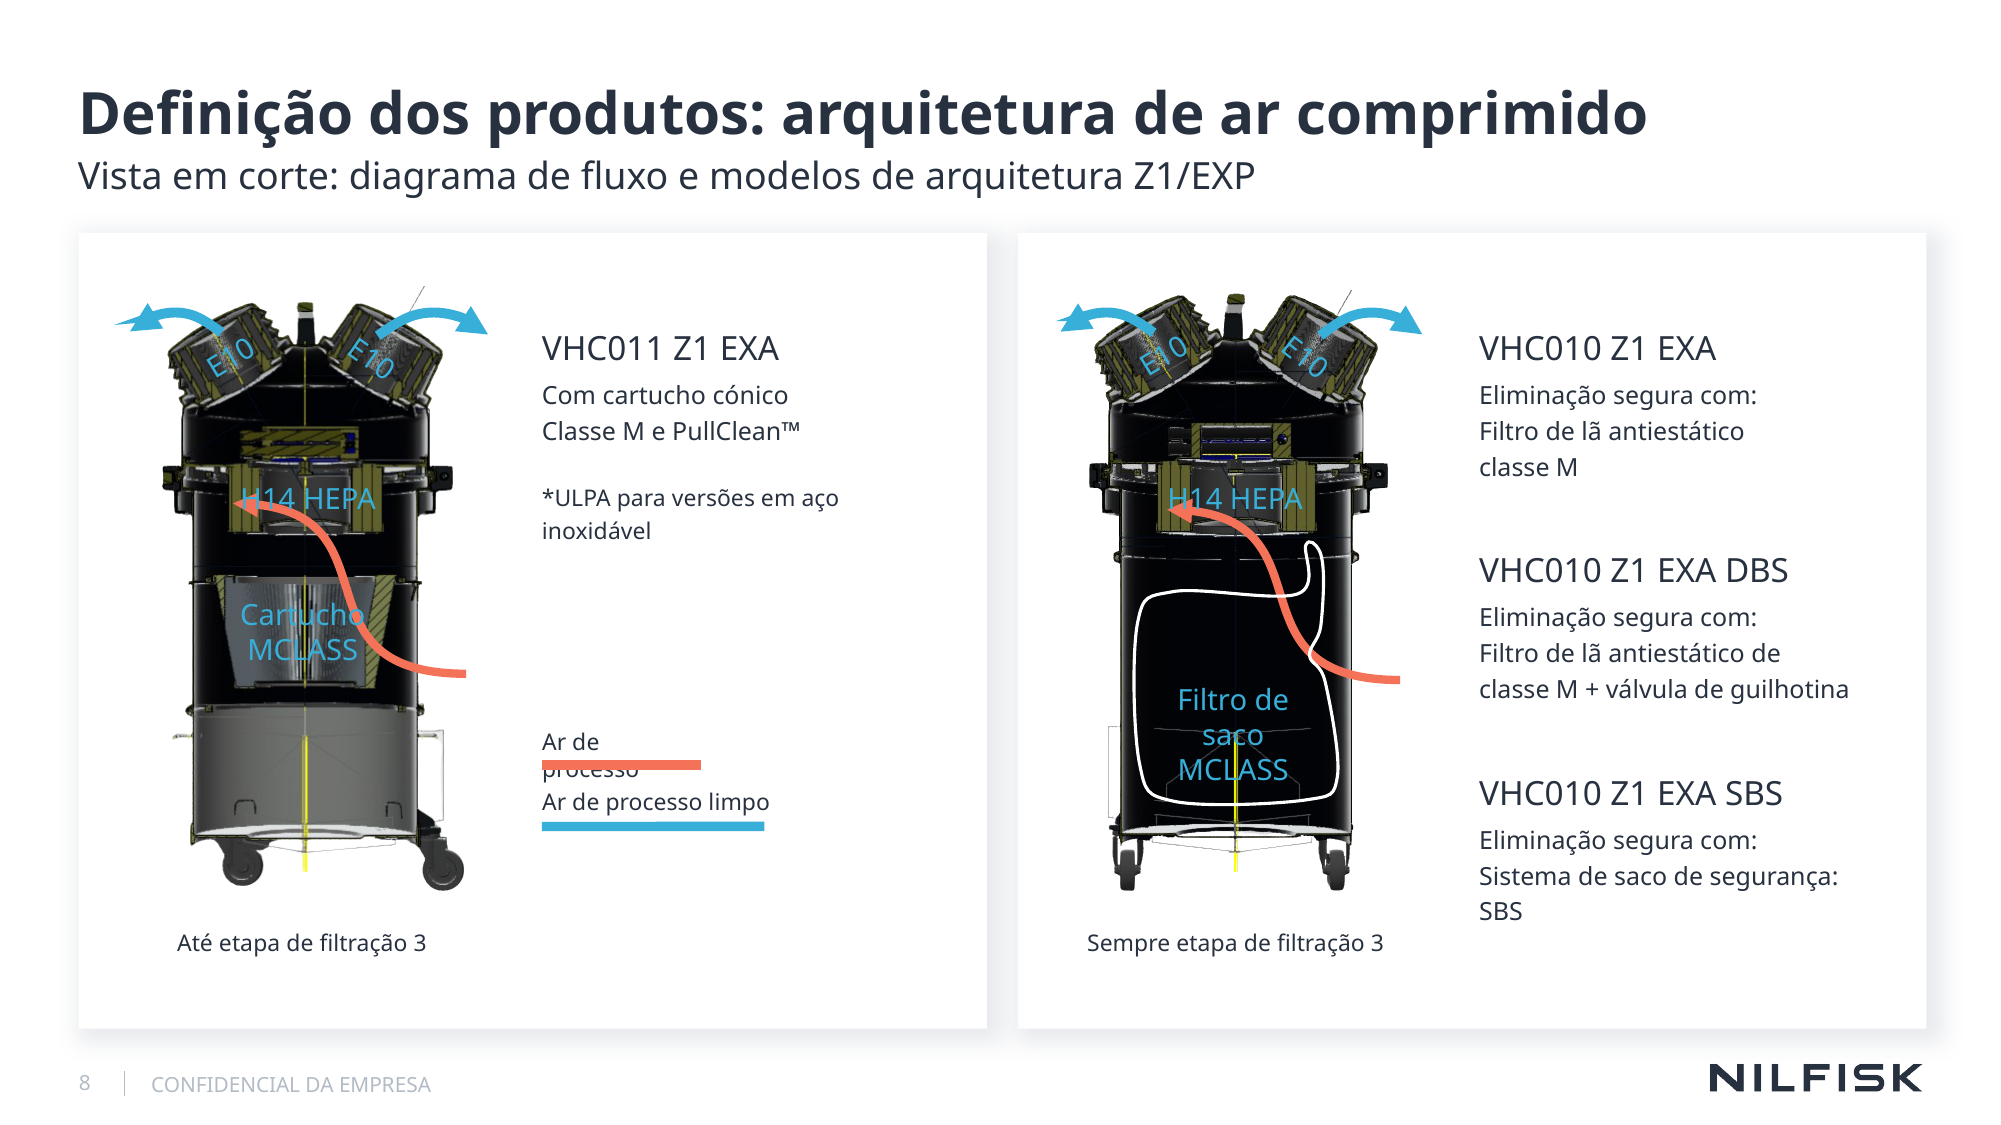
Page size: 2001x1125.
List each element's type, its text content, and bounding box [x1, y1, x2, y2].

text_box Ar de processo [542, 727, 701, 760]
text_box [129, 286, 489, 895]
list Vista em corte: diagrama de fluxo e modelos de arquitetura Z1/EXP [78, 145, 1922, 206]
text_box [78, 232, 987, 1029]
picture [1676, 1030, 1956, 1125]
text_box VHC010 Z1 EXA Eliminação segura com: Filtro de lã antiestático classe M [1479, 319, 1870, 482]
text_box Ar de processo limpo [542, 787, 850, 822]
title Definição dos produtos: arquitetura de ar comprimido [78, 81, 1922, 145]
text_box Ar de processo [542, 770, 701, 787]
text_box VHC010 Z1 EXA SBS Eliminação segura com: Sistema de saco de segurança: SBS [1479, 763, 1887, 926]
text_box VHC011 Z1 EXA Com cartucho cónico Classe M e PullClean™ *ULPA para versões em aço inoxidável [541, 319, 931, 545]
text_box Sempre etapa de filtração 3 [1071, 928, 1401, 957]
text_box Até etapa de filtração 3 [173, 928, 431, 957]
text_box [1018, 232, 1927, 1029]
slide_number 8 [78, 1071, 123, 1097]
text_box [1060, 290, 1423, 910]
footer CONFIDENCIAL DA EMPRESA [151, 1071, 1109, 1097]
text_box VHC010 Z1 EXA DBS Eliminação segura com: Filtro de lã antiestático de classe M + válvula de guilhotina [1479, 541, 1870, 704]
